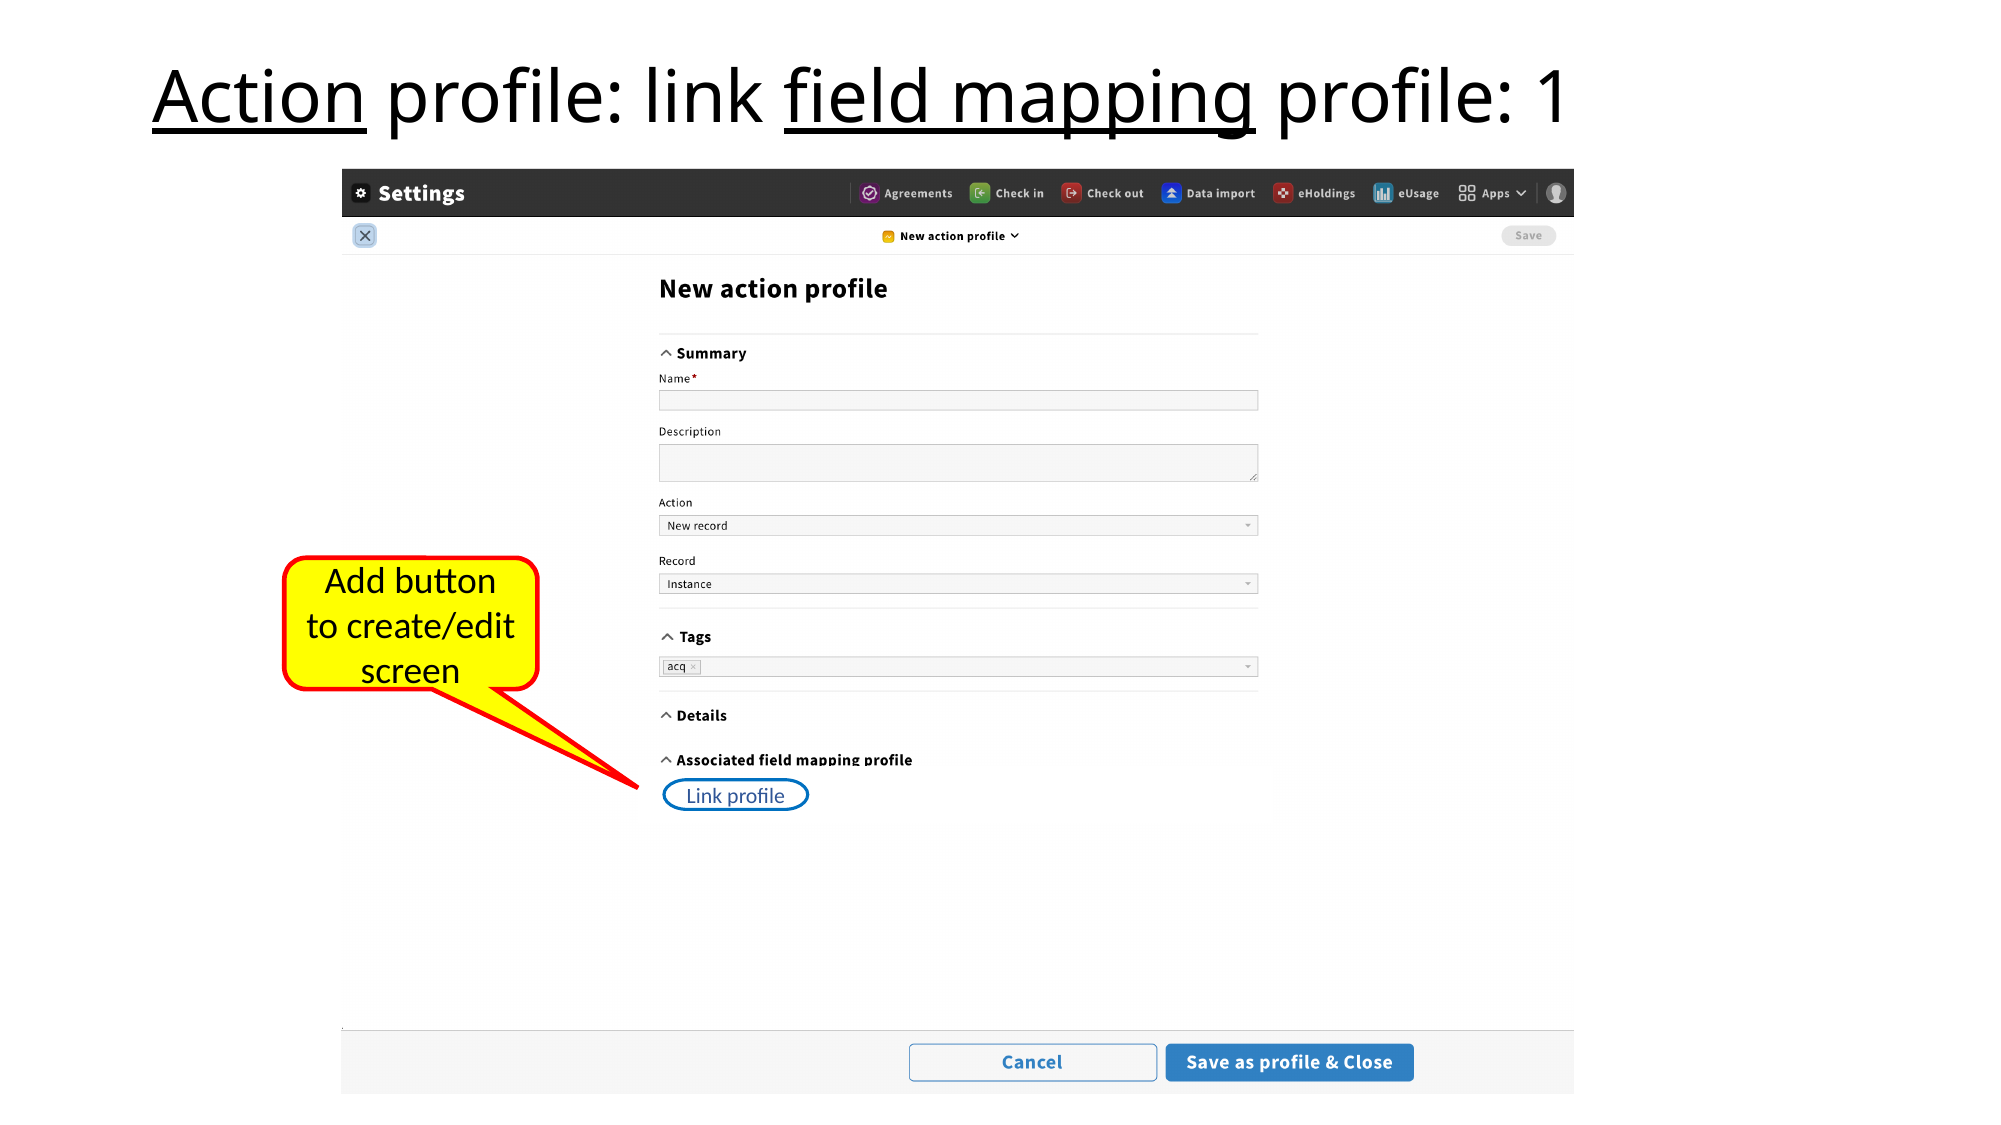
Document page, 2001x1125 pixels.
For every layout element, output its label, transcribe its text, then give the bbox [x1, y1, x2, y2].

title Action profile: link field mapping profile: 1 [137, 29, 1863, 169]
picture [341, 168, 1574, 1094]
text_box Add button to create/edit screen [283, 556, 341, 691]
